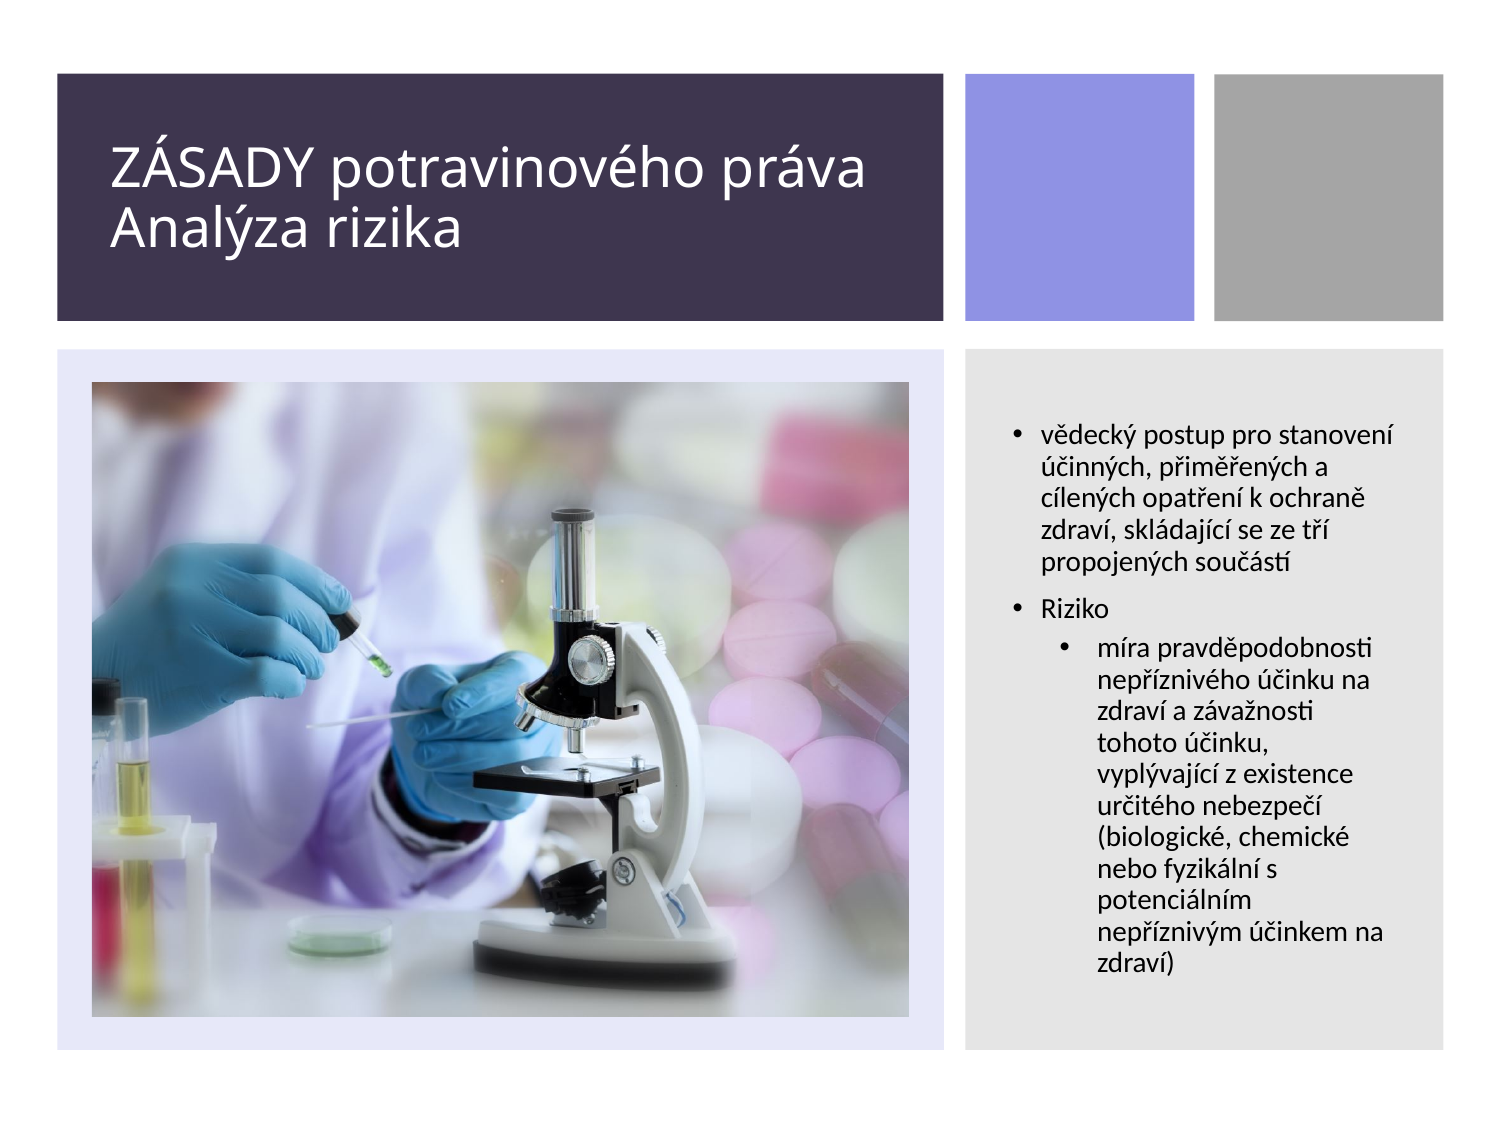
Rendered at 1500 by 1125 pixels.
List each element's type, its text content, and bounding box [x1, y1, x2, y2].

title ZÁSADY potravinového práva Analýza rizika [95, 113, 909, 285]
text_box [964, 73, 1195, 322]
text_box [964, 348, 1445, 1051]
text_box [1213, 73, 1445, 322]
text_box [56, 348, 945, 1051]
picture [91, 382, 909, 1017]
list vědecký postup pro stanovení účinných, přiměřených a cílených opatření k ochraně zdraví, skládající se ze tří propojených součástí Riziko míra pravděpodobnosti nepříznivého účinku na zdraví a závažnosti tohoto účinku, vyplývající z existence určitého nebezpečí (biologické, chemické nebo fyzikální s potenciálním nepříznivým účinkem na zdraví) [997, 392, 1412, 1007]
text_box [56, 72, 944, 322]
